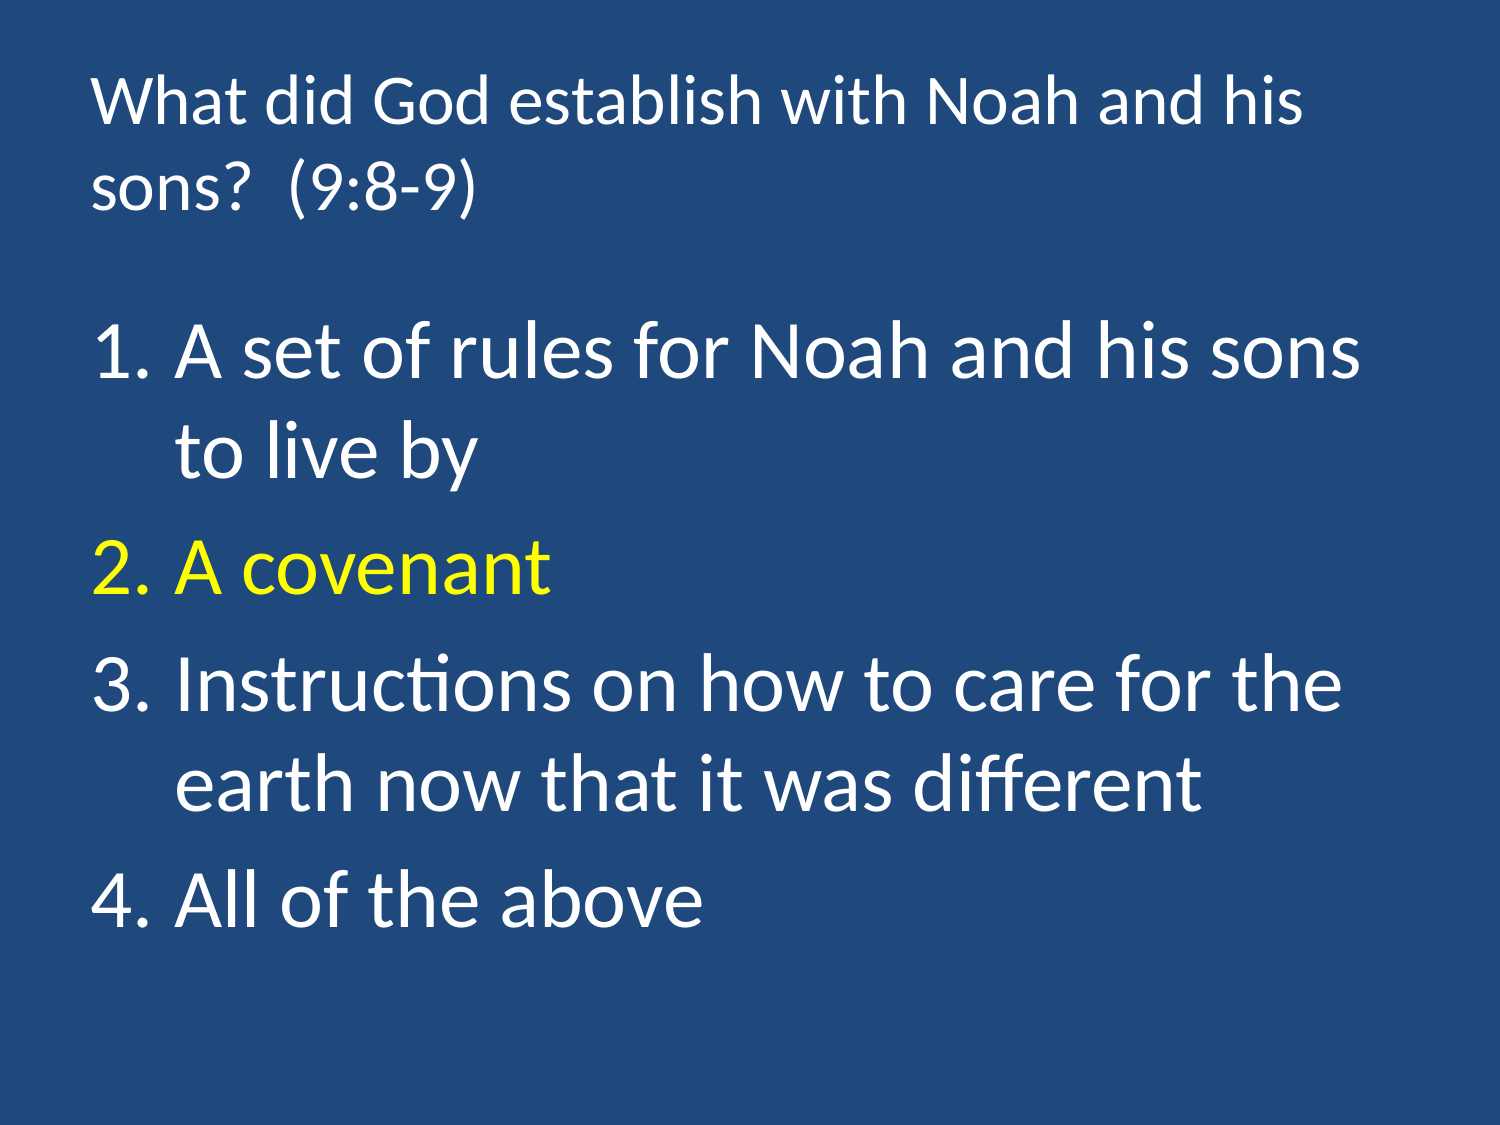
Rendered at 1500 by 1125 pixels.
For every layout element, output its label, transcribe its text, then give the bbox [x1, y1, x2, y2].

title What did God establish with Noah and his sons? (9:8-9) [75, 45, 1425, 233]
list A set of rules for Noah and his sons to live by A covenant Instructions on how to care for the earth now that it was different All of the above [75, 287, 1425, 1005]
